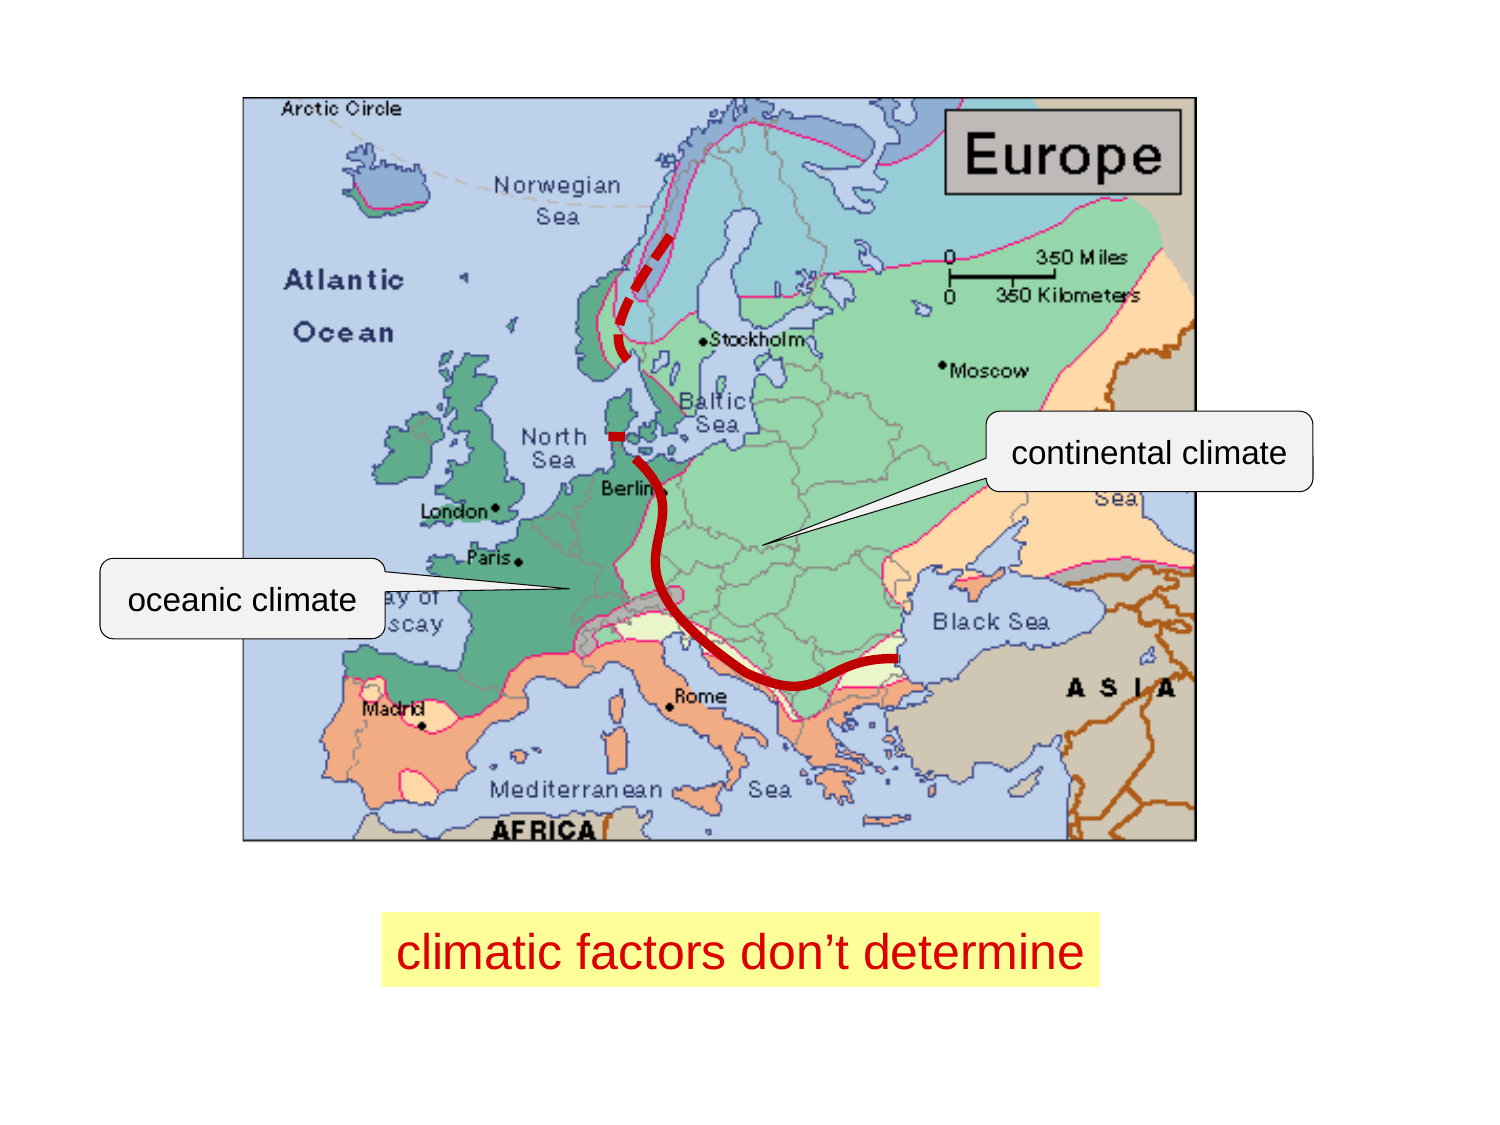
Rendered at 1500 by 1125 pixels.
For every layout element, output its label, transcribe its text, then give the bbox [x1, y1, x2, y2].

text_box continental climate [1202, 409, 1316, 494]
text_box climatic factors don’t determine [381, 912, 1101, 987]
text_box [574, 229, 894, 717]
text_box oceanic climate [97, 556, 237, 641]
picture [242, 97, 1198, 852]
